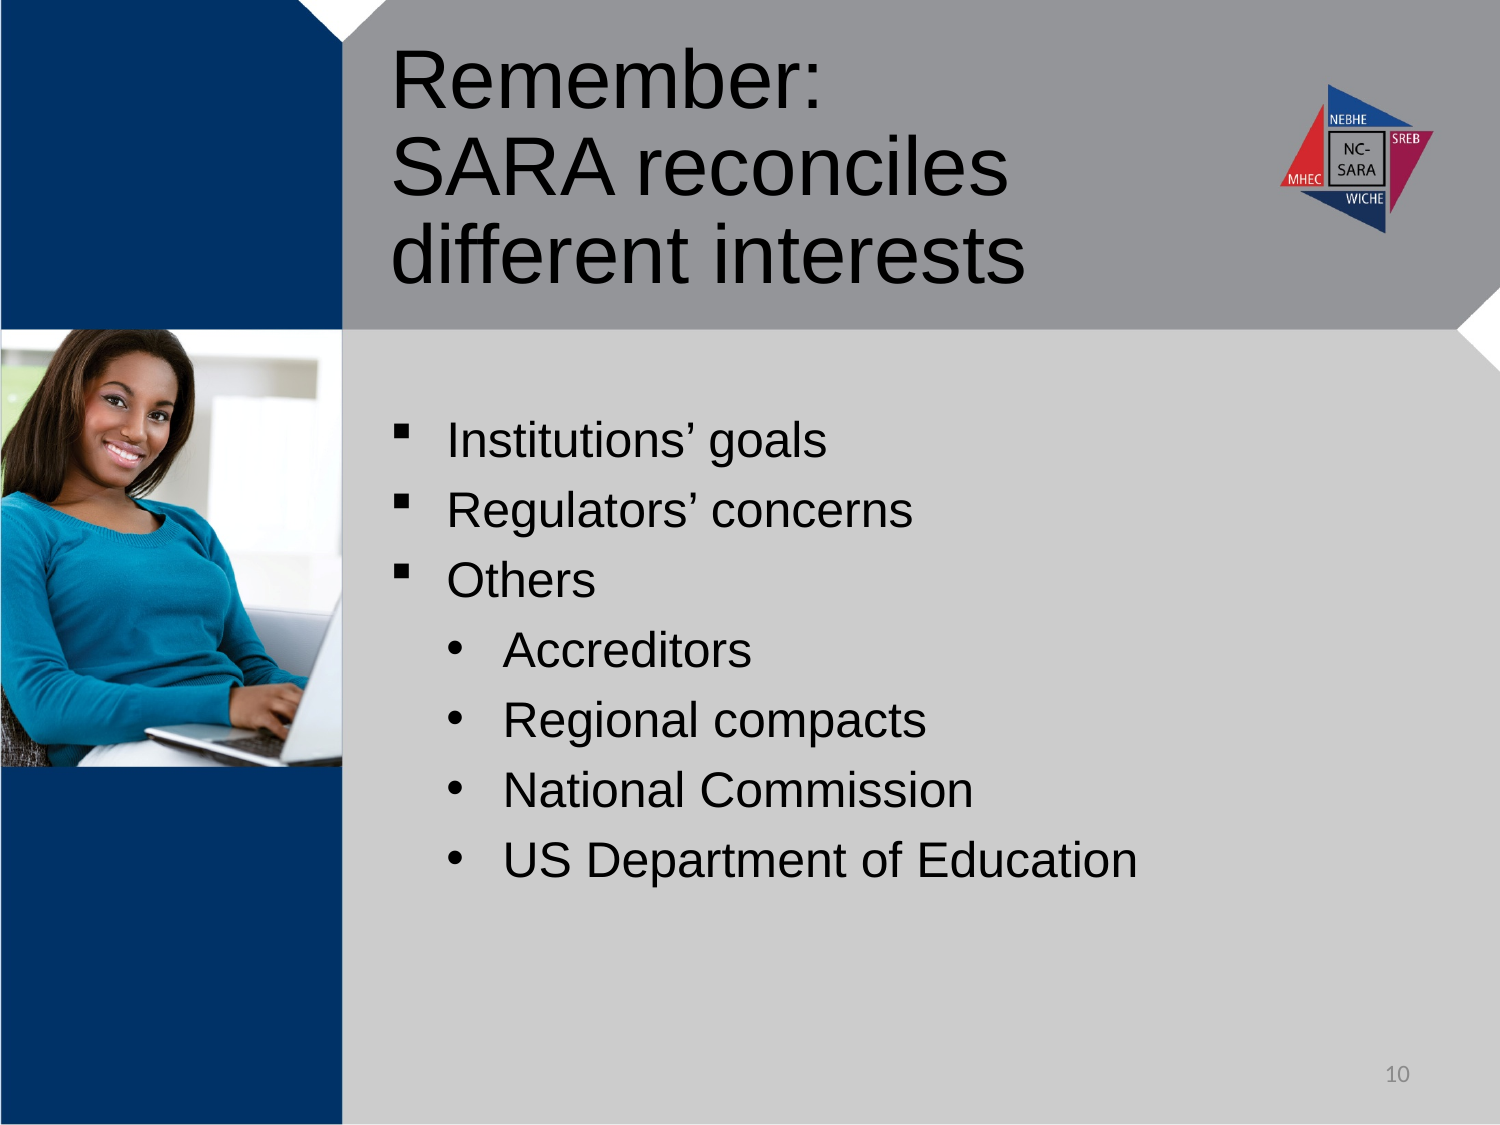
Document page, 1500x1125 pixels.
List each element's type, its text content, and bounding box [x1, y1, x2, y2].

picture [0, 0, 1500, 1125]
slide_number 10 [1074, 1042, 1425, 1103]
title Remember: SARA reconciles different interests [375, 125, 1425, 300]
list Institutions’ goals Regulators’ concerns Others Accreditors Regional compacts National Commission US Department of Education [375, 399, 1450, 1038]
